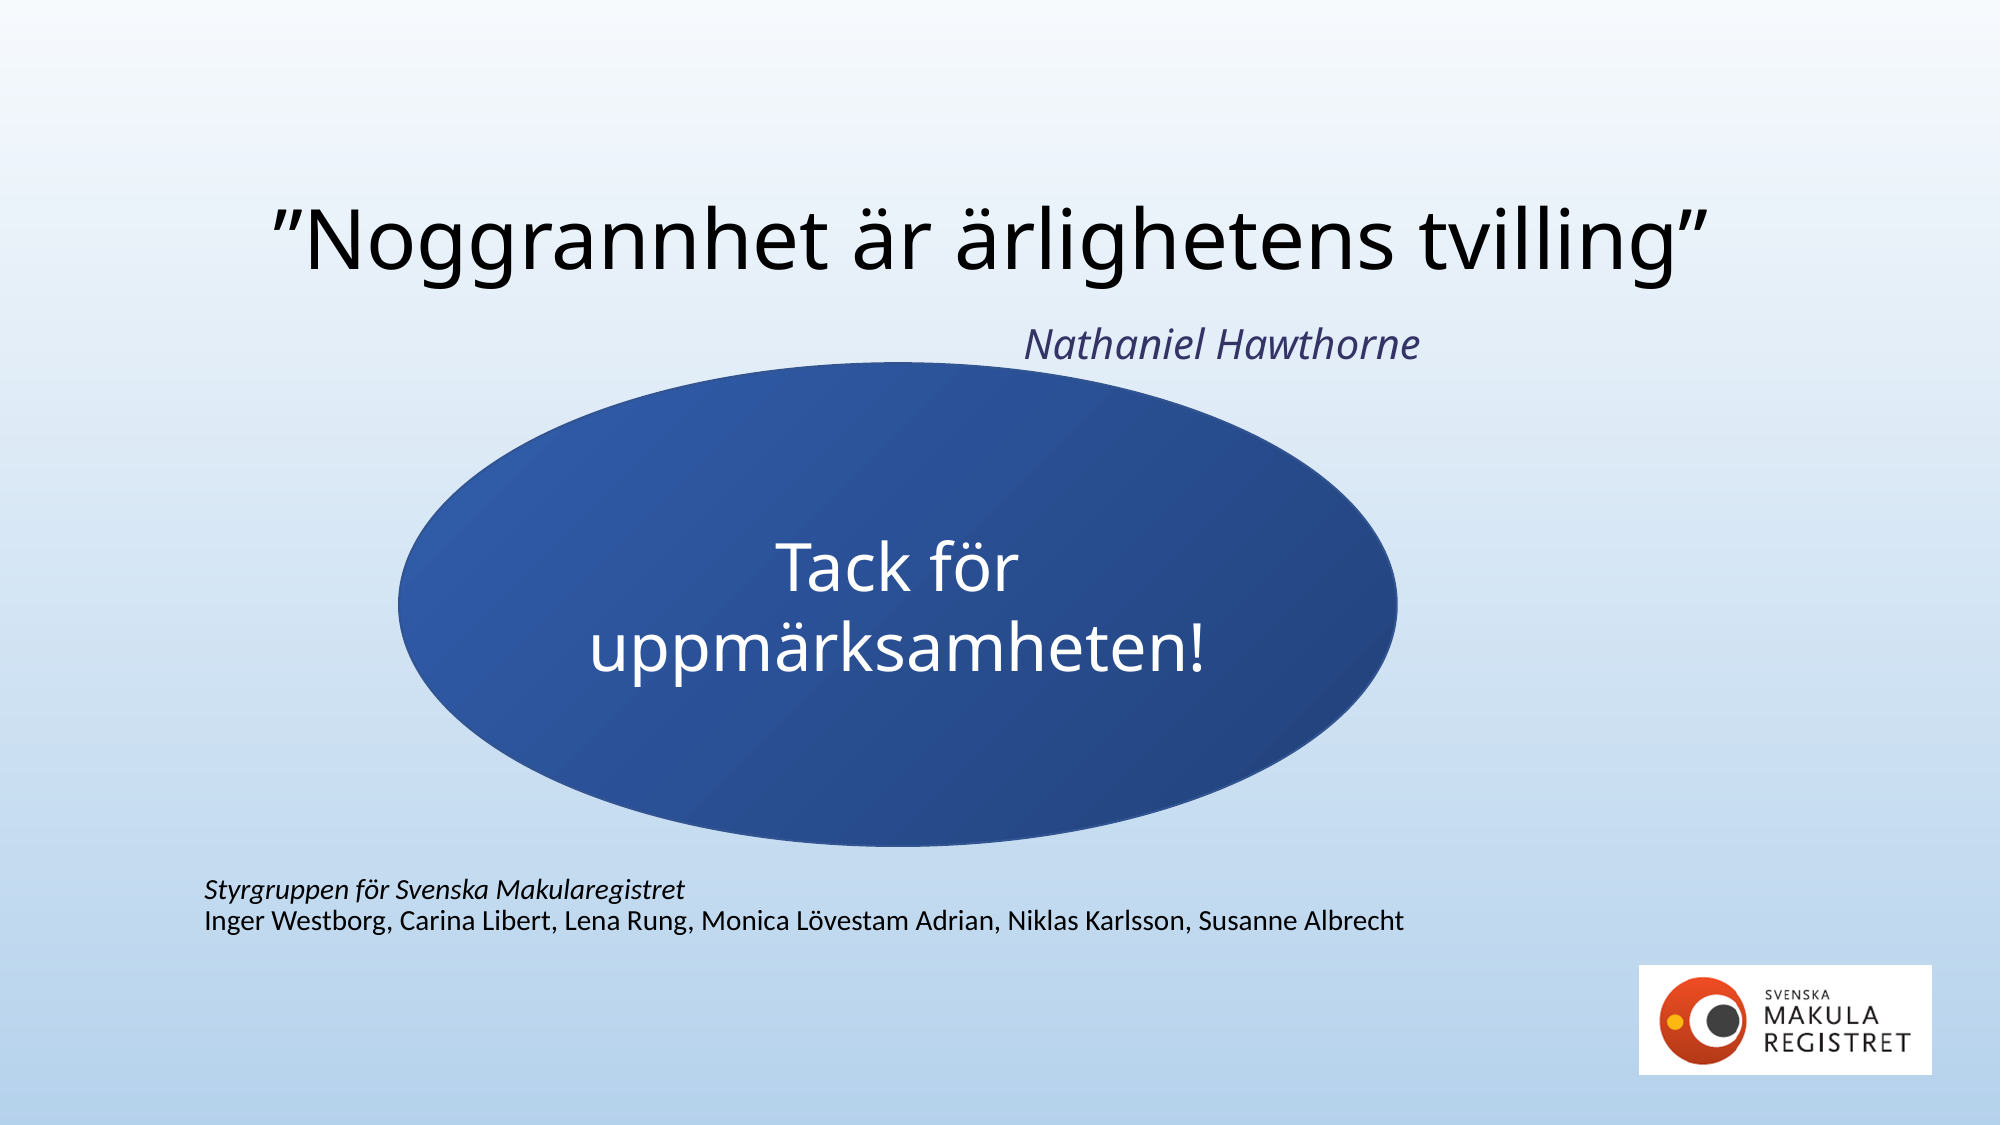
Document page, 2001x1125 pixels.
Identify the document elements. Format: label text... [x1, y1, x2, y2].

text_box Tack för uppmärksamheten! [398, 362, 1398, 847]
picture [1639, 965, 1932, 1075]
list Styrgruppen för Svenska Makularegistret Inger Westborg, Carina Libert, Lena Rung, Monica Lövestam Adrian, Niklas Karlsson, Susanne Albrecht [189, 822, 1927, 989]
title ”Noggrannhet är ärlighetens tvilling” Nathaniel Hawthorne [258, 160, 1780, 605]
